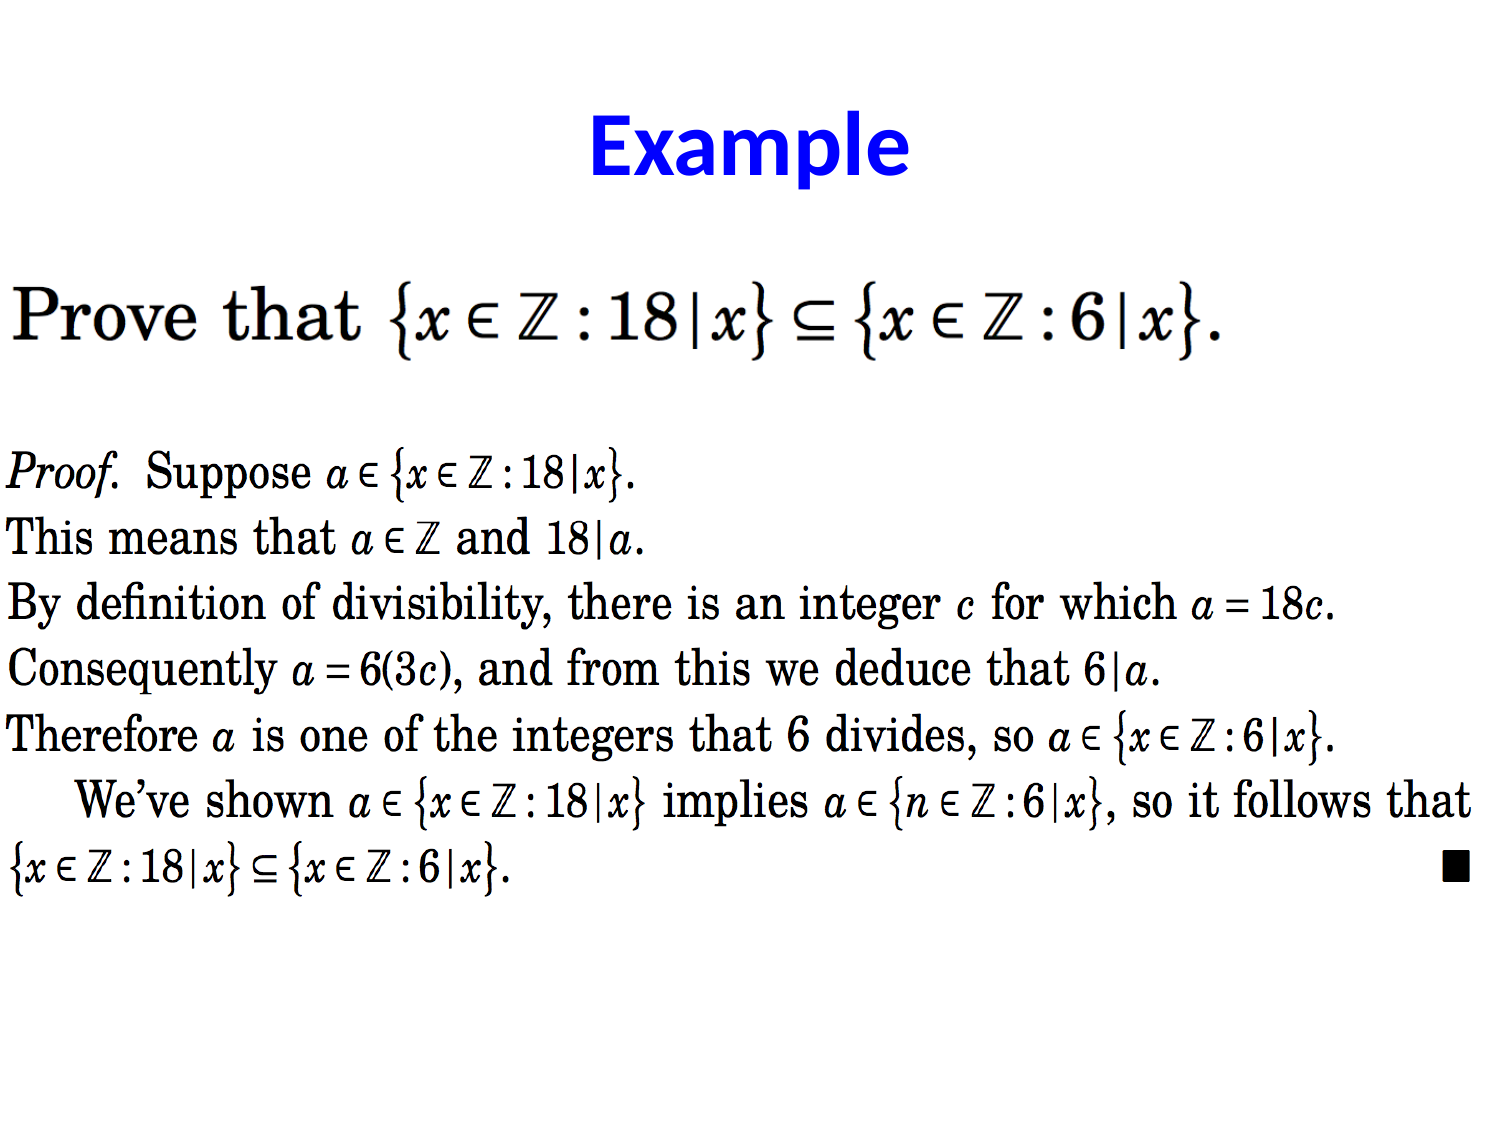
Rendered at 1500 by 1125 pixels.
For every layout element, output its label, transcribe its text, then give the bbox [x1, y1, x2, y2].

picture [0, 266, 1232, 369]
picture [0, 437, 1500, 908]
title Example [75, 45, 1425, 233]
